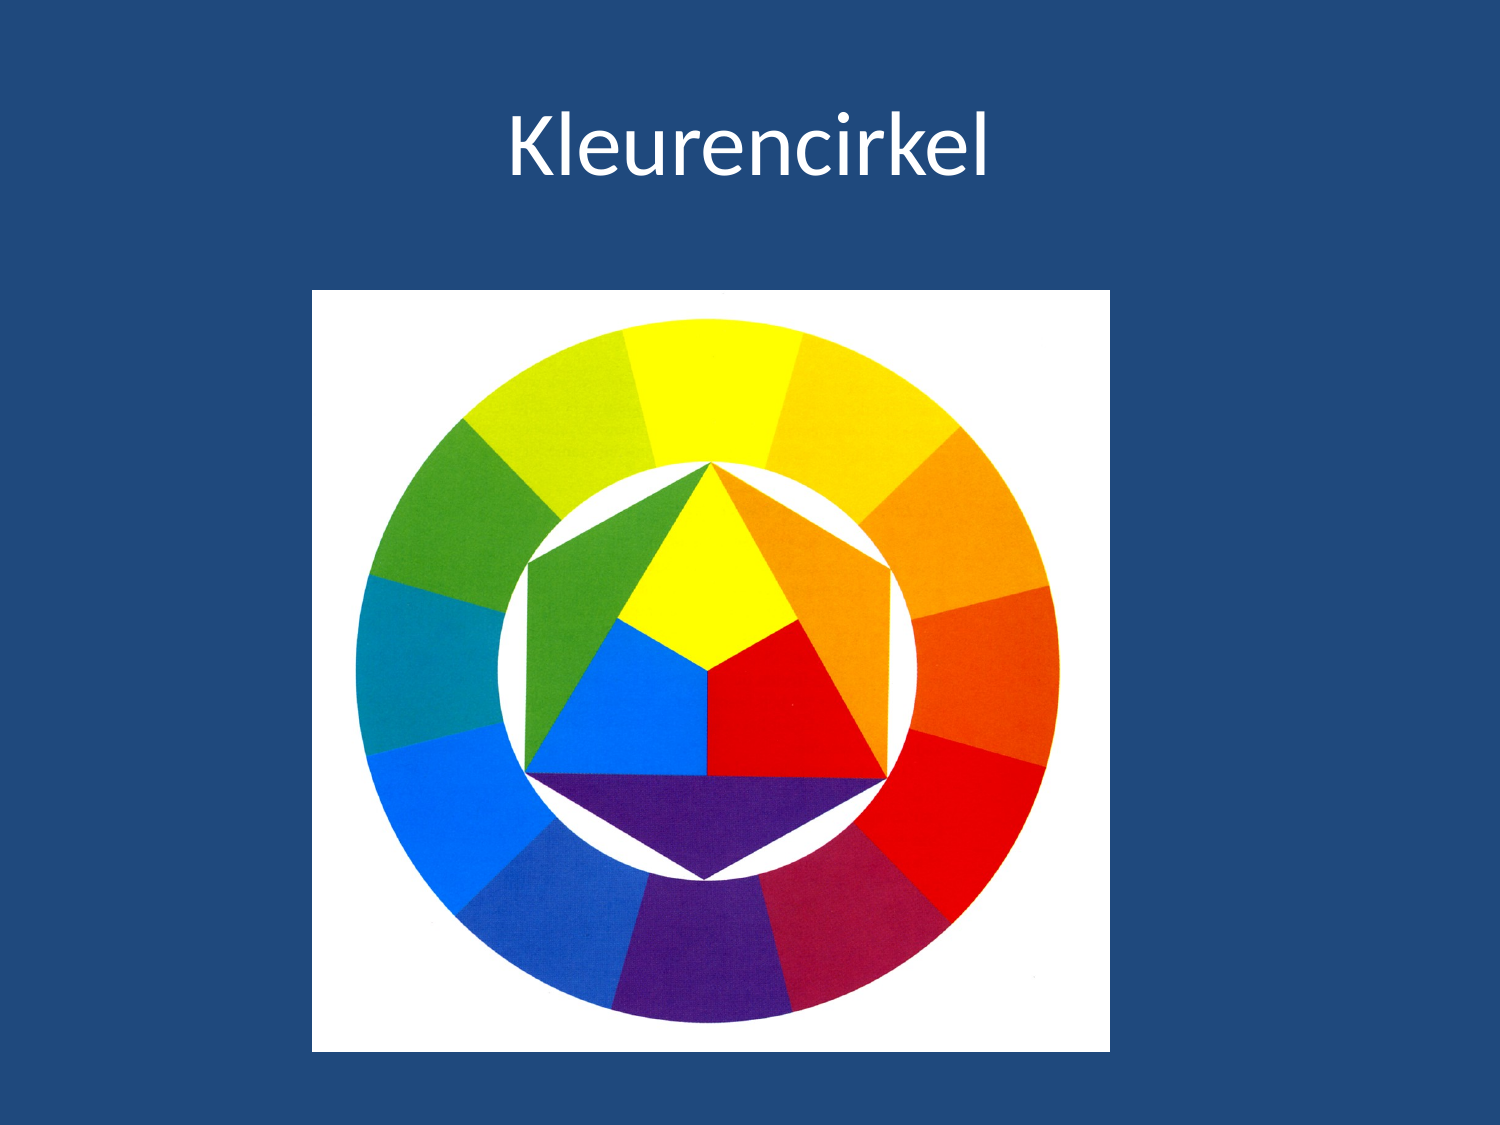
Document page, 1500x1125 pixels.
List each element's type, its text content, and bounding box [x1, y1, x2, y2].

picture [312, 290, 1111, 1052]
title Kleurencirkel [75, 45, 1425, 233]
